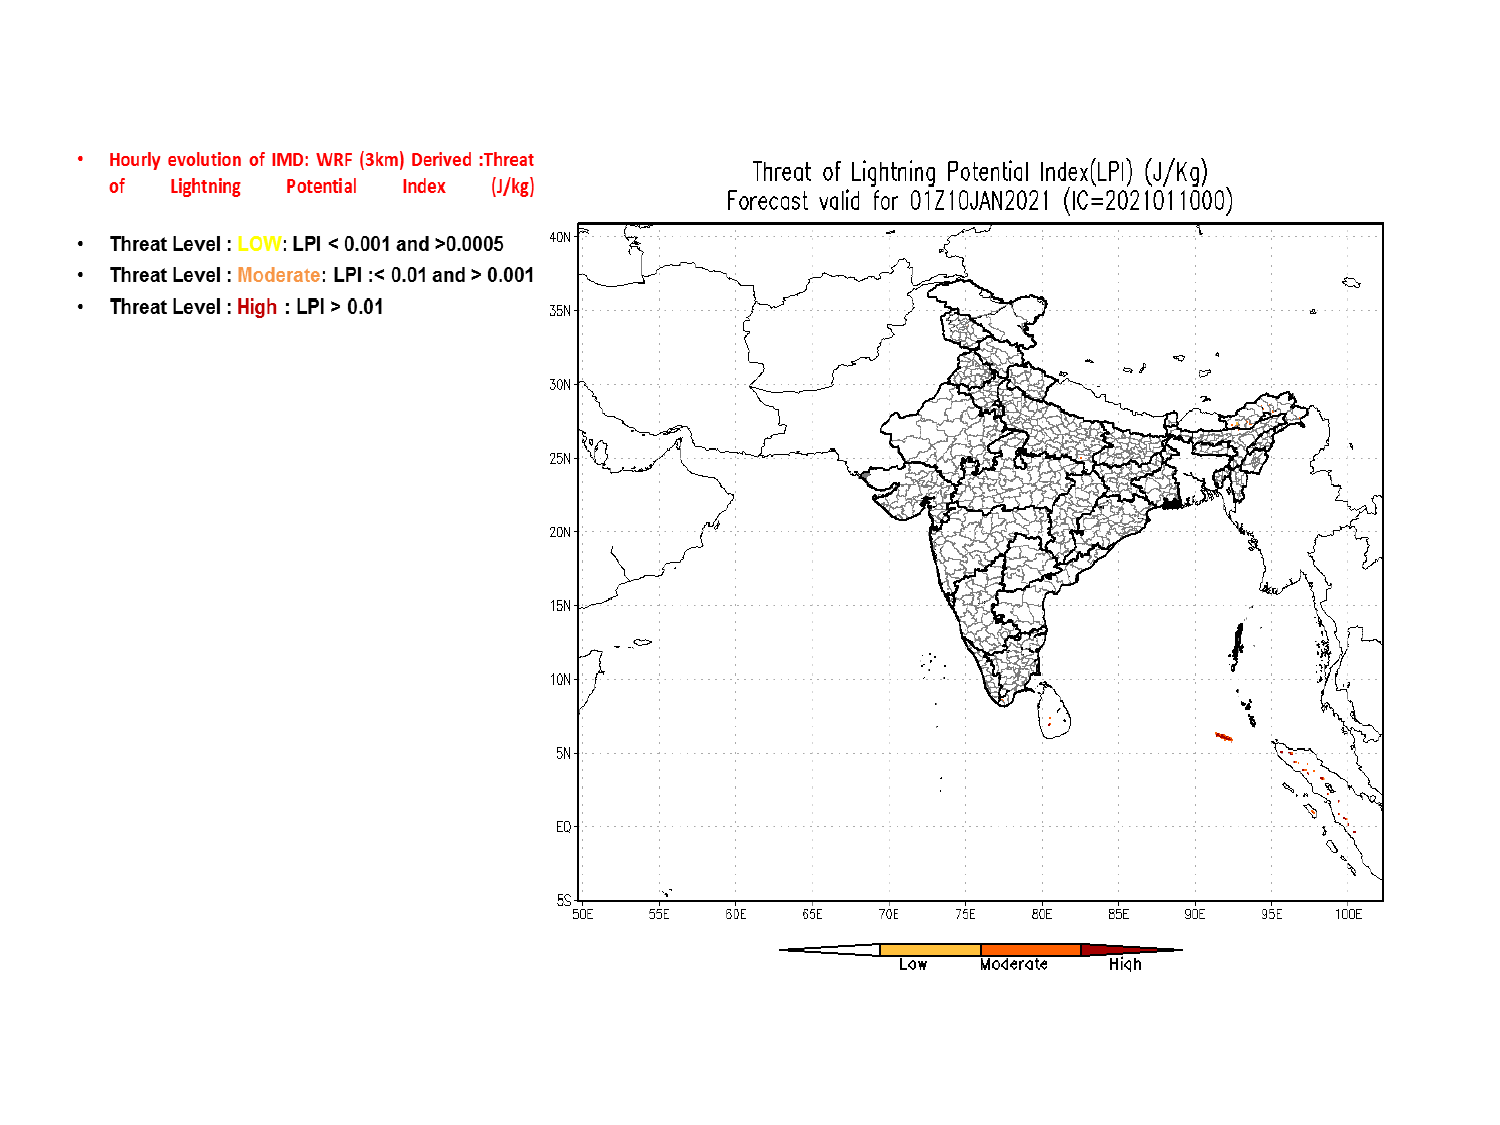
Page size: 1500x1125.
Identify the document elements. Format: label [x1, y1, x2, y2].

picture [74, 149, 1426, 976]
